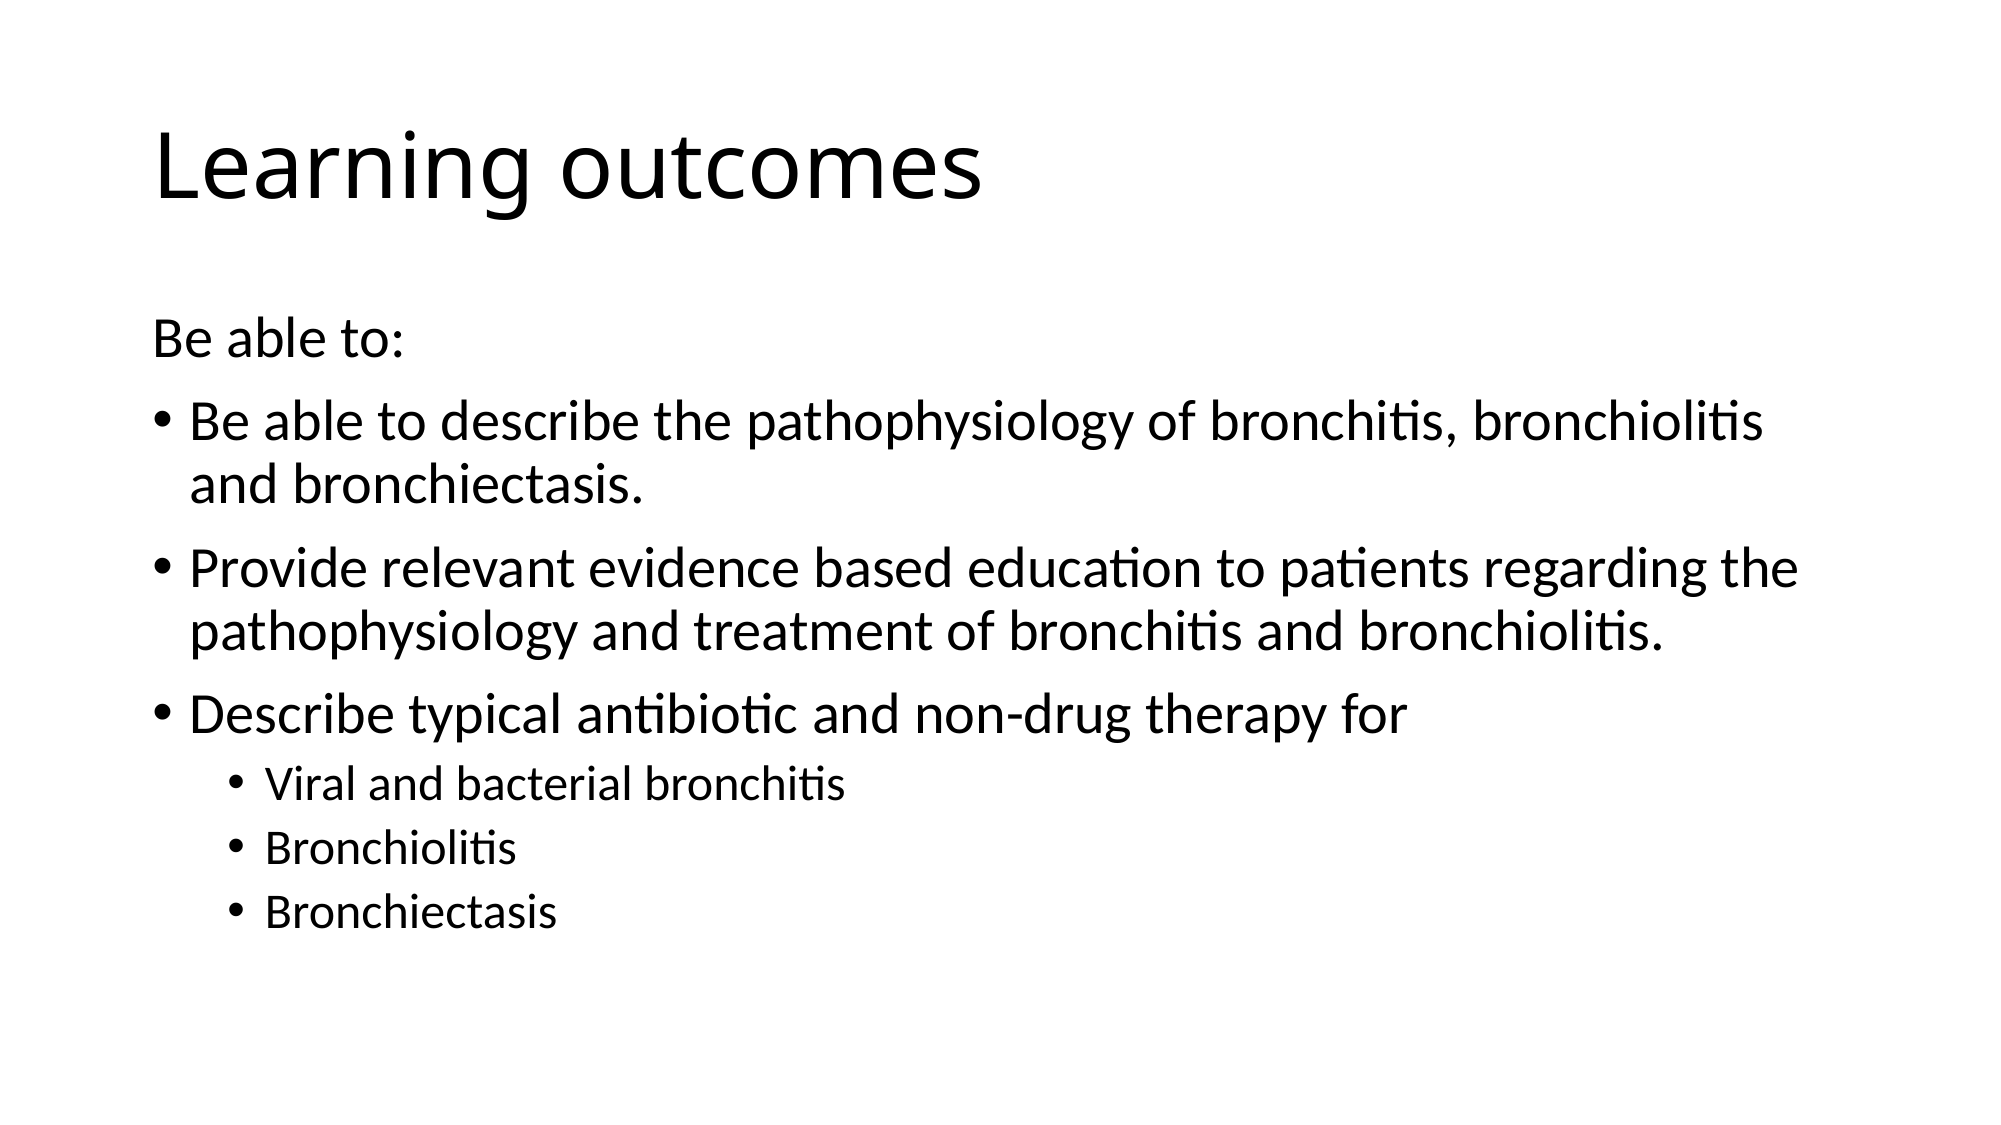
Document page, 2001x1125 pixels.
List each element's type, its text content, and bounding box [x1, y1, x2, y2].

title Learning outcomes [137, 59, 1863, 278]
list Be able to: Be able to describe the pathophysiology of bronchitis, bronchiolitis and bronchiectasis. Provide relevant evidence based education to patients regarding the pathophysiology and treatment of bronchitis and bronchiolitis. Describe typical antibiotic and non-drug therapy for Viral and bacterial bronchitis Bronchiolitis Bronchiectasis [137, 299, 1863, 1014]
